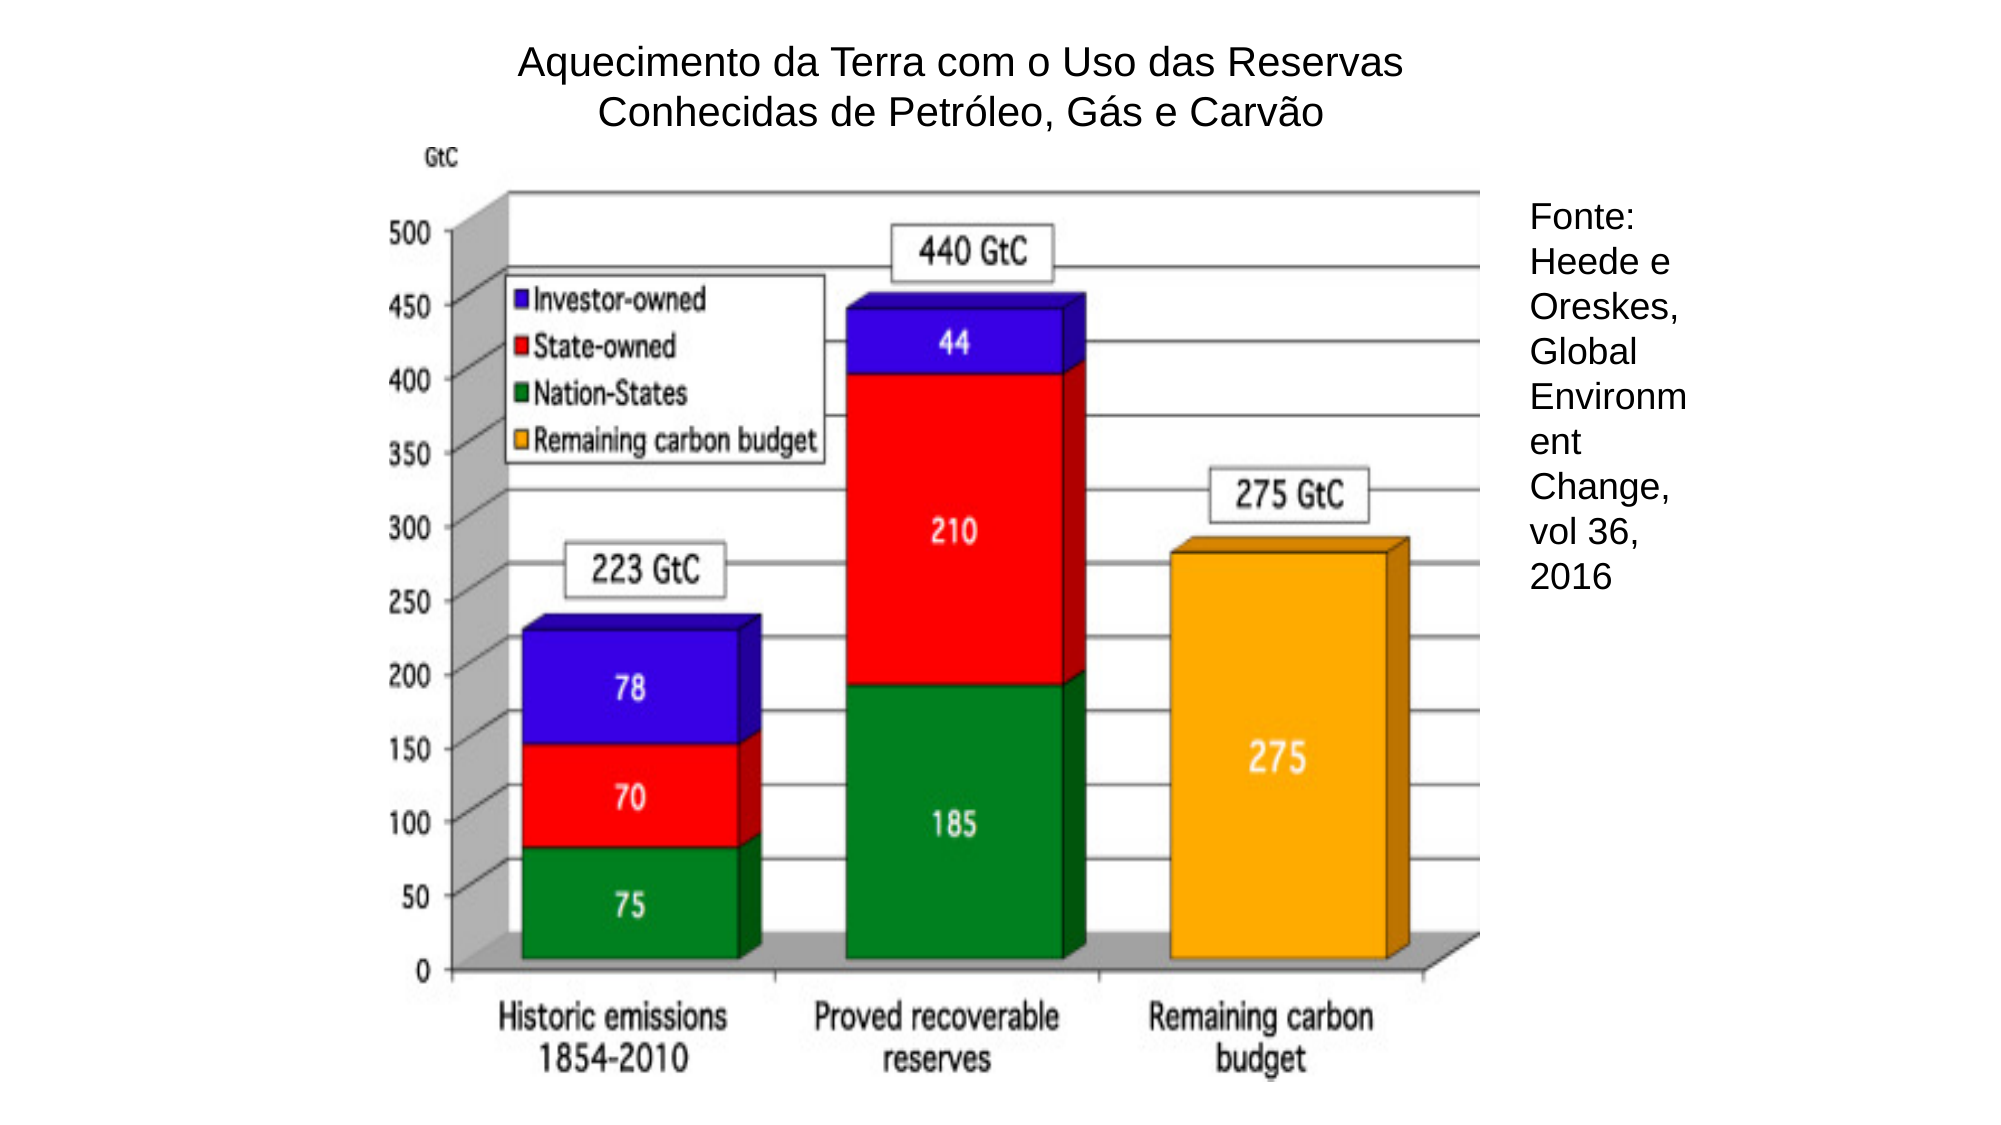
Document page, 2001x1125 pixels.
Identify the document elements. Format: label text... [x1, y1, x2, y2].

text_box Fonte: Heede e Oreskes, Global Environment Change, vol 36, 2016 [1514, 184, 1716, 604]
text_box Aquecimento da Terra com o Uso das Reservas Conhecidas de Petróleo, Gás e Carvão [481, 27, 1441, 143]
picture [389, 147, 1480, 1082]
